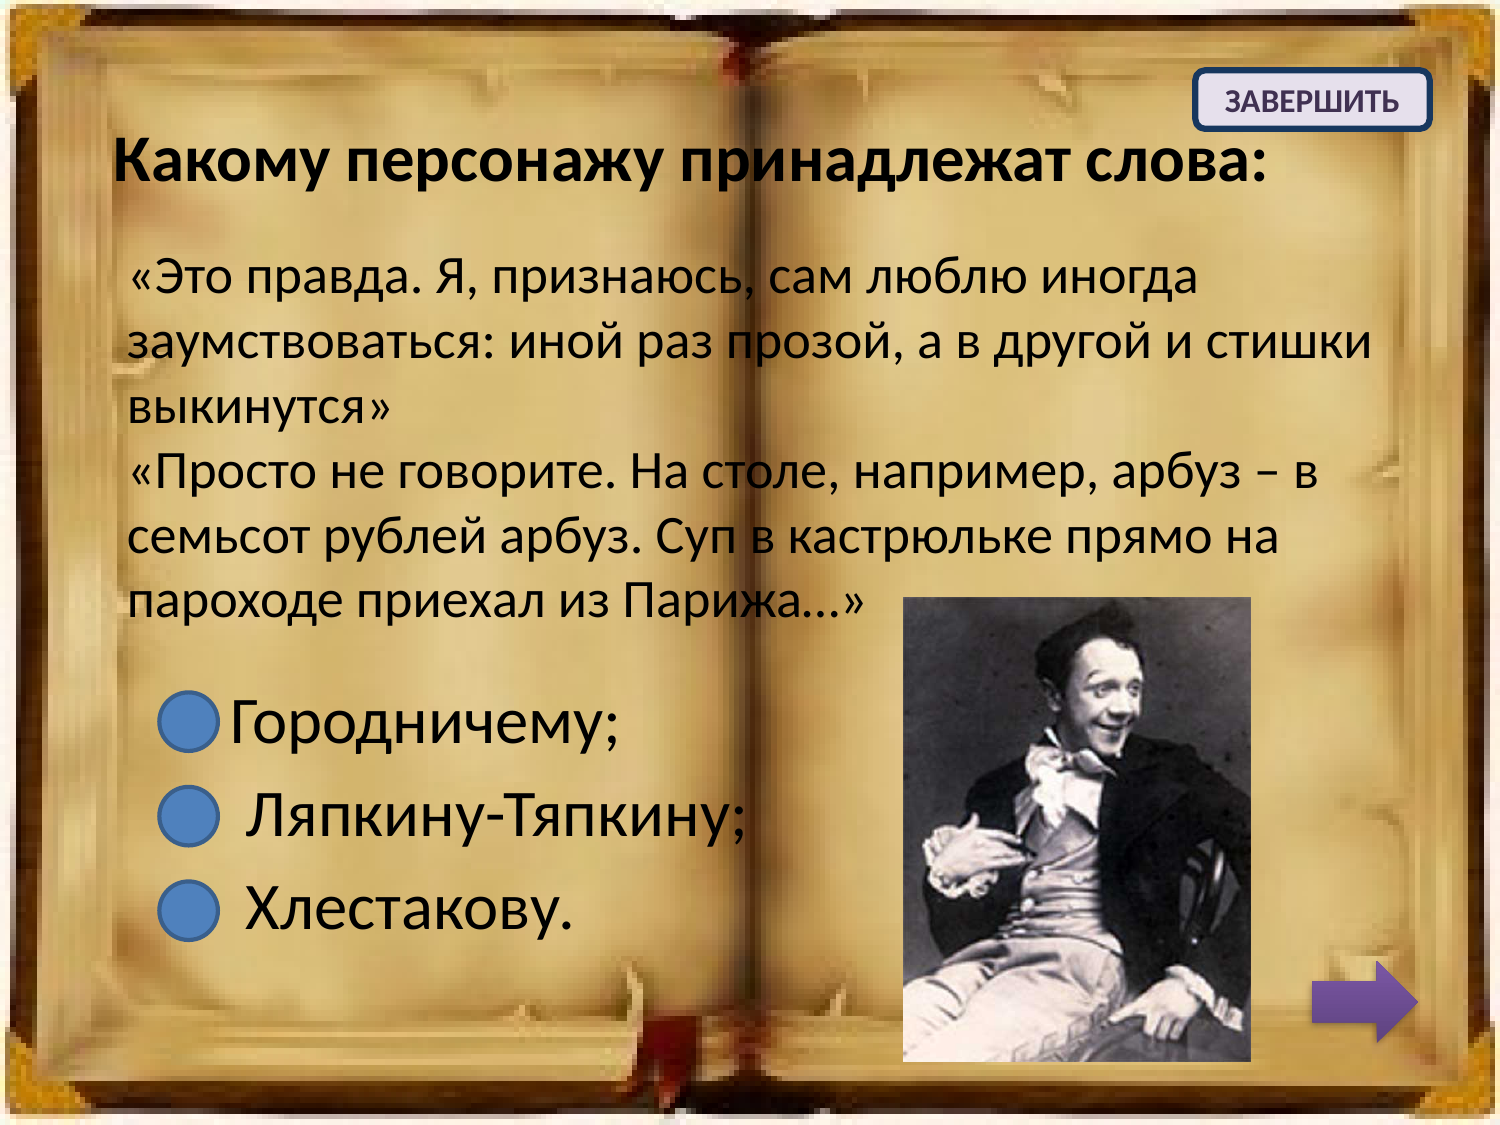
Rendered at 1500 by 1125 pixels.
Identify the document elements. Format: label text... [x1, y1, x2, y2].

text_box «Это правда. Я, признаюсь, сам люблю иногда заумствоваться: иной раз прозой, а в другой и стишки выкинутся» «Просто не говорите. На столе, например, арбуз – в семьсот рублей арбуз. Суп в кастрюльке прямо на пароходе приехал из Парижа…» [112, 231, 1447, 637]
list Городничему; Ляпкину-Тяпкину; Хлестакову. [159, 668, 869, 1035]
text_box [1312, 960, 1418, 1043]
text_box [157, 879, 221, 943]
title Какому персонажу принадлежат слова: [88, 90, 1296, 219]
picture [0, 0, 1500, 1125]
text_box [157, 784, 221, 848]
text_box [157, 690, 221, 754]
text_box ЗАВЕРШИТЬ [1193, 68, 1432, 131]
